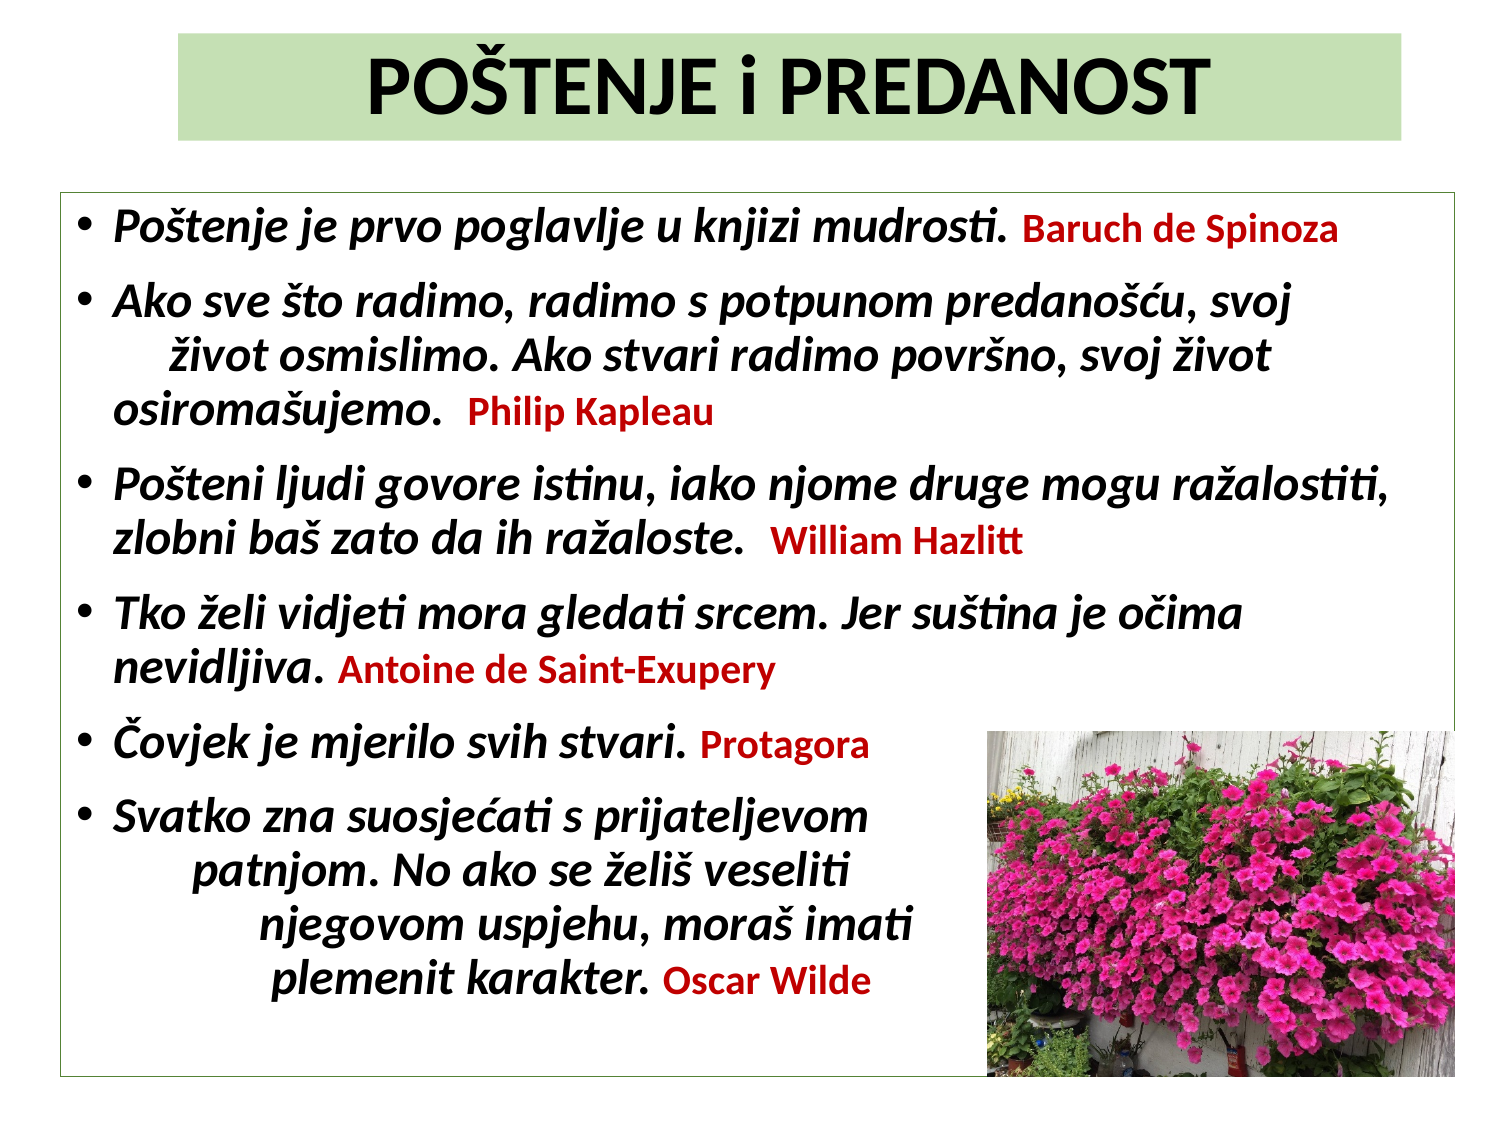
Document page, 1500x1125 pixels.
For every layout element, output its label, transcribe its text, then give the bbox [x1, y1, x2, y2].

picture [987, 731, 1455, 1077]
title POŠTENJE i PREDANOST [178, 33, 1402, 141]
list Poštenje je prvo poglavlje u knjizi mudrosti. Baruch de Spinoza Ako sve što radimo, radimo s potpunom predanošću, svoj život osmislimo. Ako stvari radimo površno, svoj život osiromašujemo. Philip Kapleau Pošteni ljudi govore istinu, iako njome druge mogu ražalostiti, zlobni baš zato da ih ražaloste. William Hazlitt Tko želi vidjeti mora gledati srcem. Jer suština je očima nevidljiva. Antoine de Saint-Exupery Čovjek je mjerilo svih stvari. Protagora Svatko zna suosjećati s prijateljevom patnjom. No ako se želiš veseliti njegovom uspjehu, moraš imati plemenit karakter. Oscar Wilde [60, 192, 1455, 1077]
